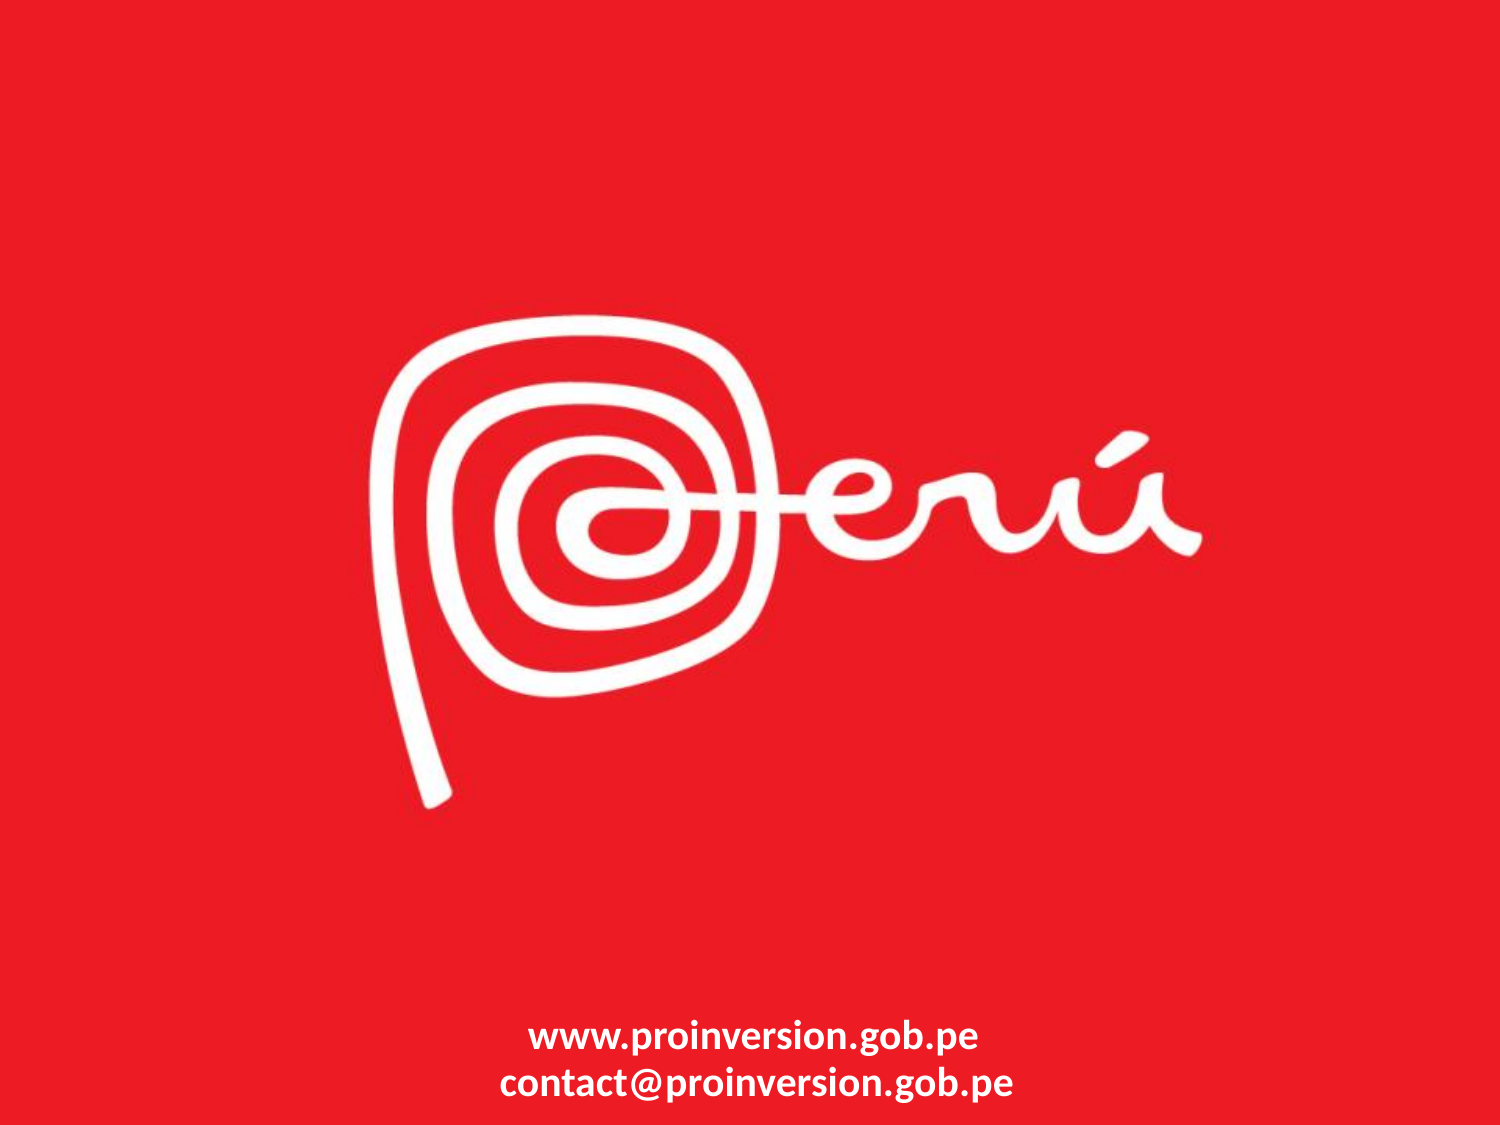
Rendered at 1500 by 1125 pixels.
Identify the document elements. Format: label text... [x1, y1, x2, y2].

picture [0, 0, 1500, 1125]
text_box www.proinversion.gob.pe [513, 1000, 995, 1047]
text_box contact@proinversion.gob.pe [484, 1047, 1029, 1113]
